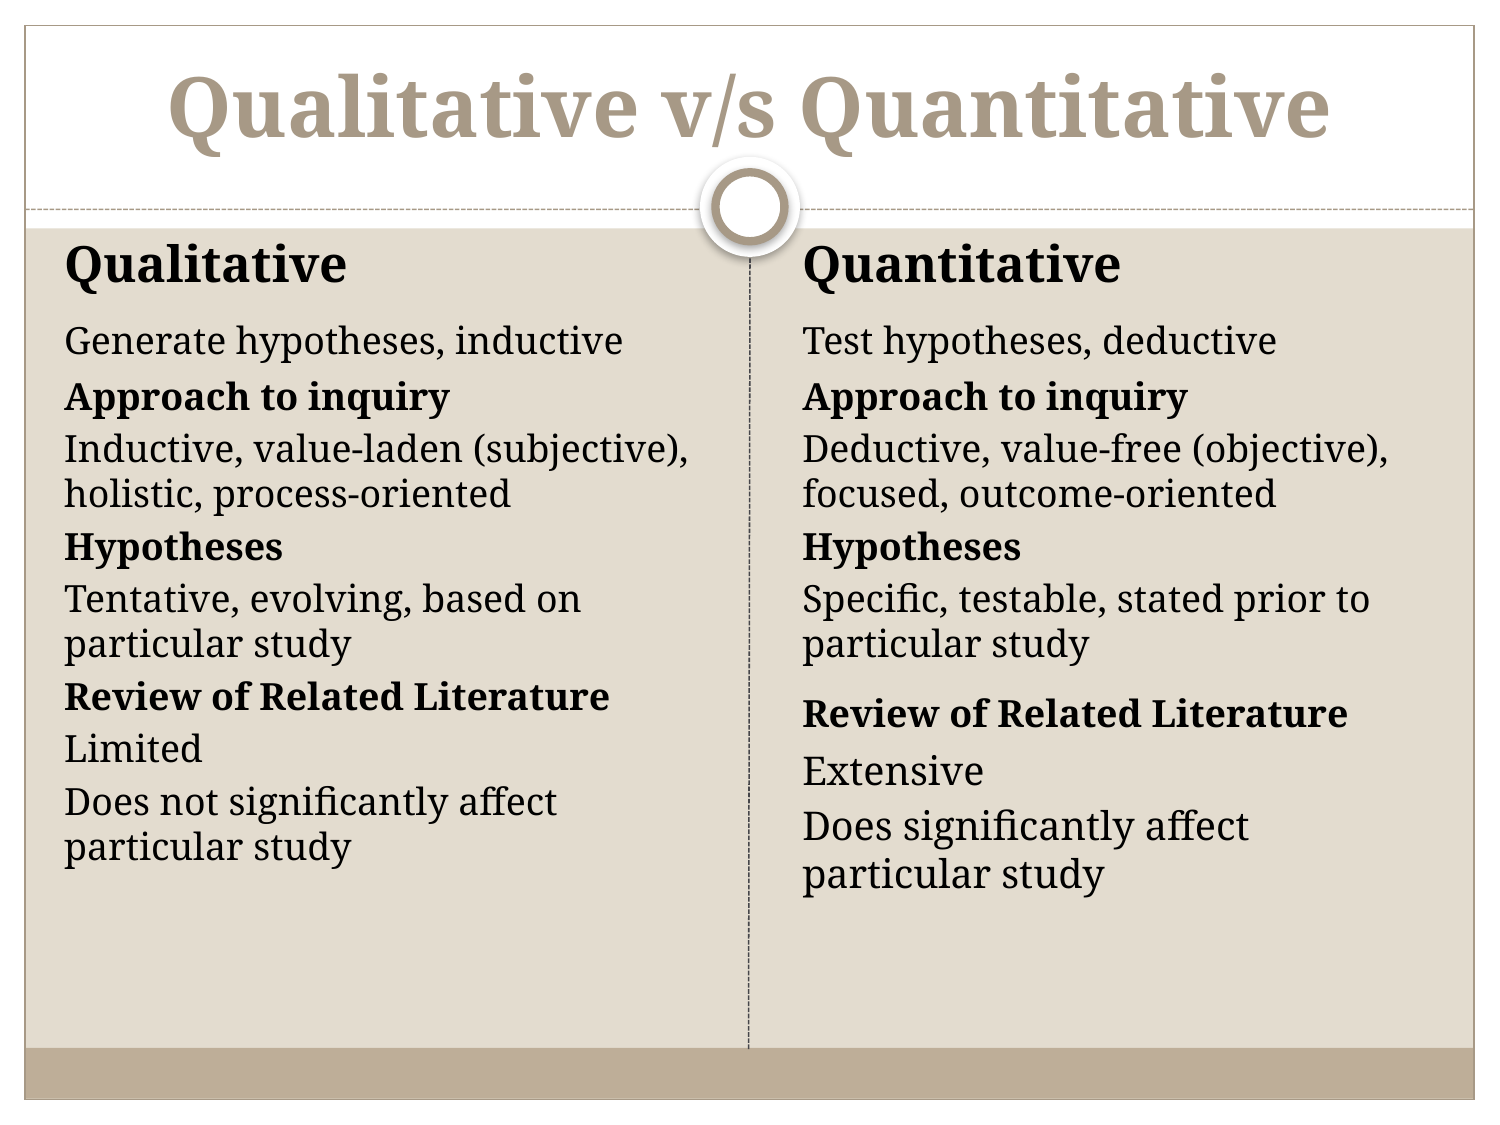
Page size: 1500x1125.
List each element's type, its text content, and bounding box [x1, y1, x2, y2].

title Qualitative v/s Quantitative [49, 37, 1450, 162]
list Qualitative Generate hypotheses, inductive Approach to inquiry Inductive, value-laden (subjective), holistic, process-oriented Hypotheses Tentative, evolving, based on particular study Review of Related Literature Limited Does not significantly affect particular study [49, 224, 712, 993]
list Quantitative Test hypotheses, deductive Approach to inquiry Deductive, value-free (objective), focused, outcome-oriented Hypotheses Specific, testable, stated prior to particular study Review of Related Literature Extensive Does significantly affect particular study [787, 224, 1450, 993]
